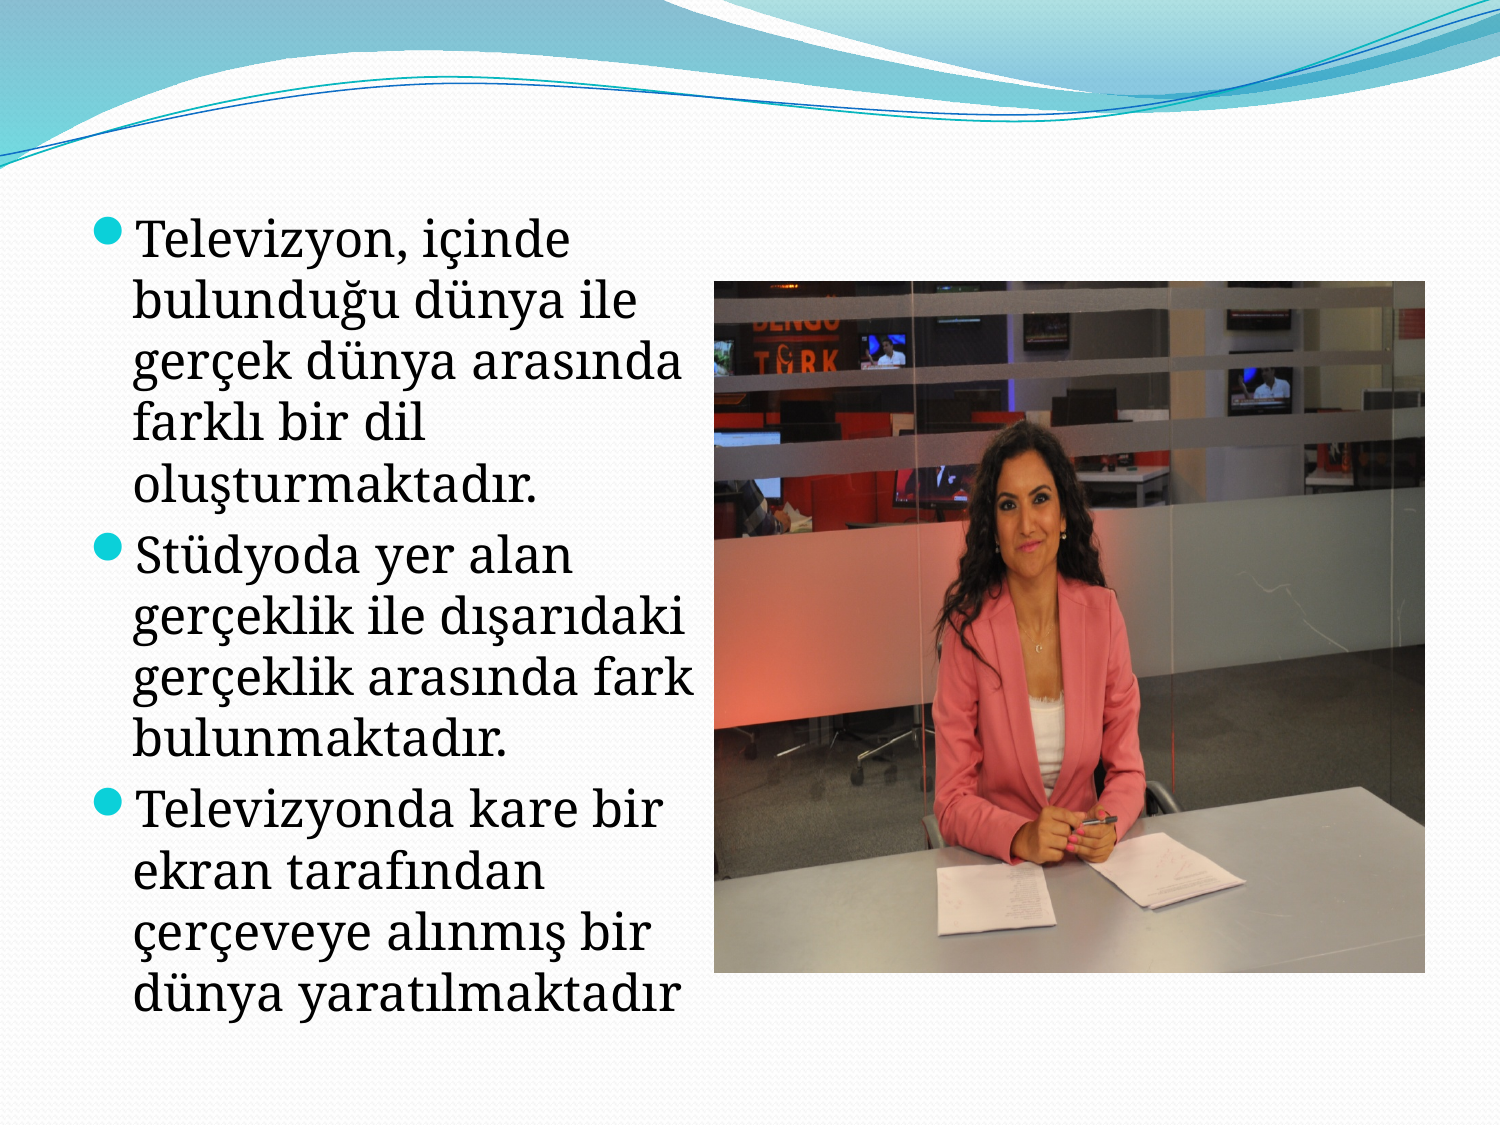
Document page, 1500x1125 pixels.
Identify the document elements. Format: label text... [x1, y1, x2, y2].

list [714, 280, 1426, 973]
list Televizyon, içinde bulunduğu dünya ile gerçek dünya arasında farklı bir dil oluşturmaktadır. Stüdyoda yer alan gerçeklik ile dışarıdaki gerçeklik arasında fark bulunmaktadır. Televizyonda kare bir ekran tarafından çerçeveye alınmış bir dünya yaratılmaktadır [75, 199, 738, 1043]
